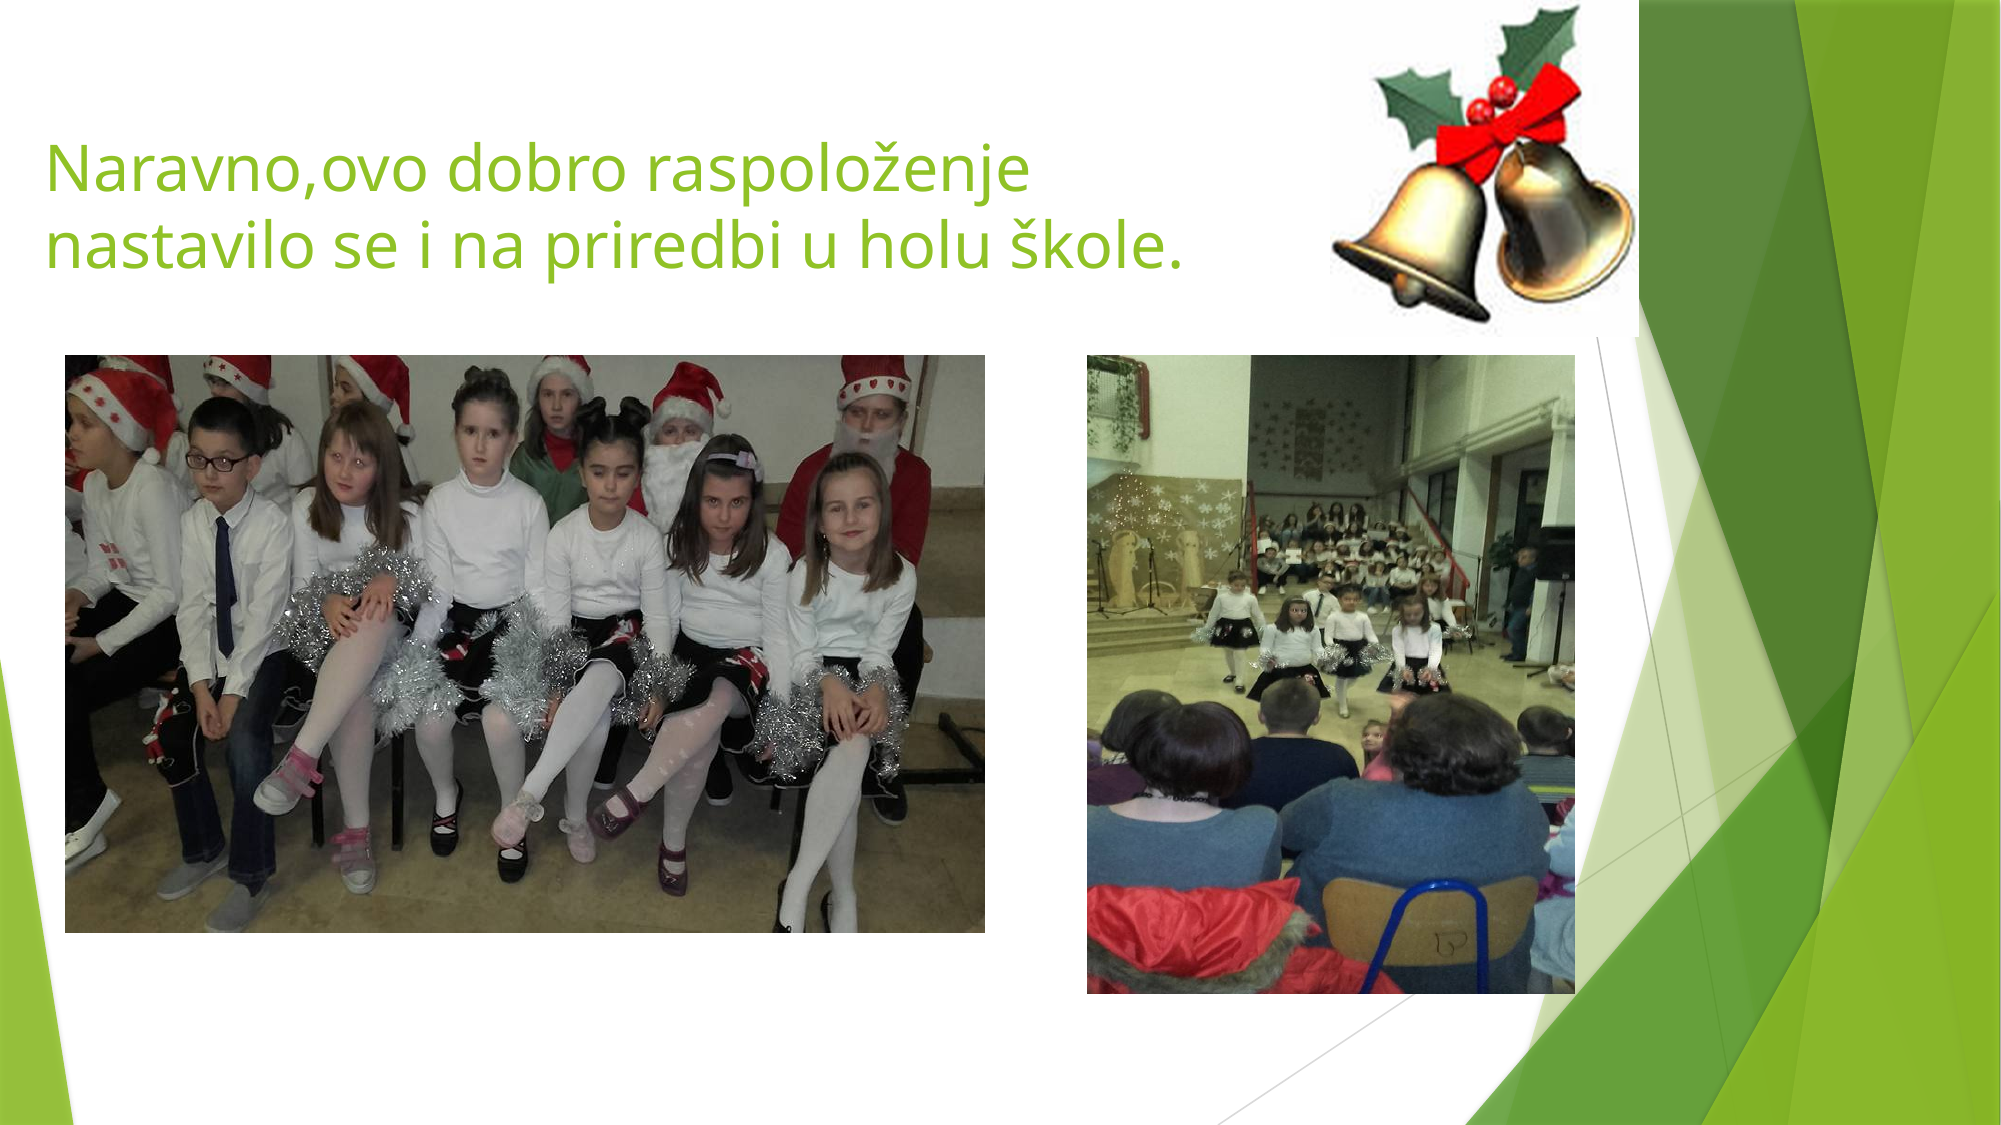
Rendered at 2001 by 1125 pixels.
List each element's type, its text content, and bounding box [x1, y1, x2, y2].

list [65, 355, 985, 934]
picture [1086, 355, 1575, 995]
picture [1330, 0, 1640, 337]
title Naravno,ovo dobro raspoloženje nastavilo se i na priredbi u holu škole. [29, 119, 1325, 337]
